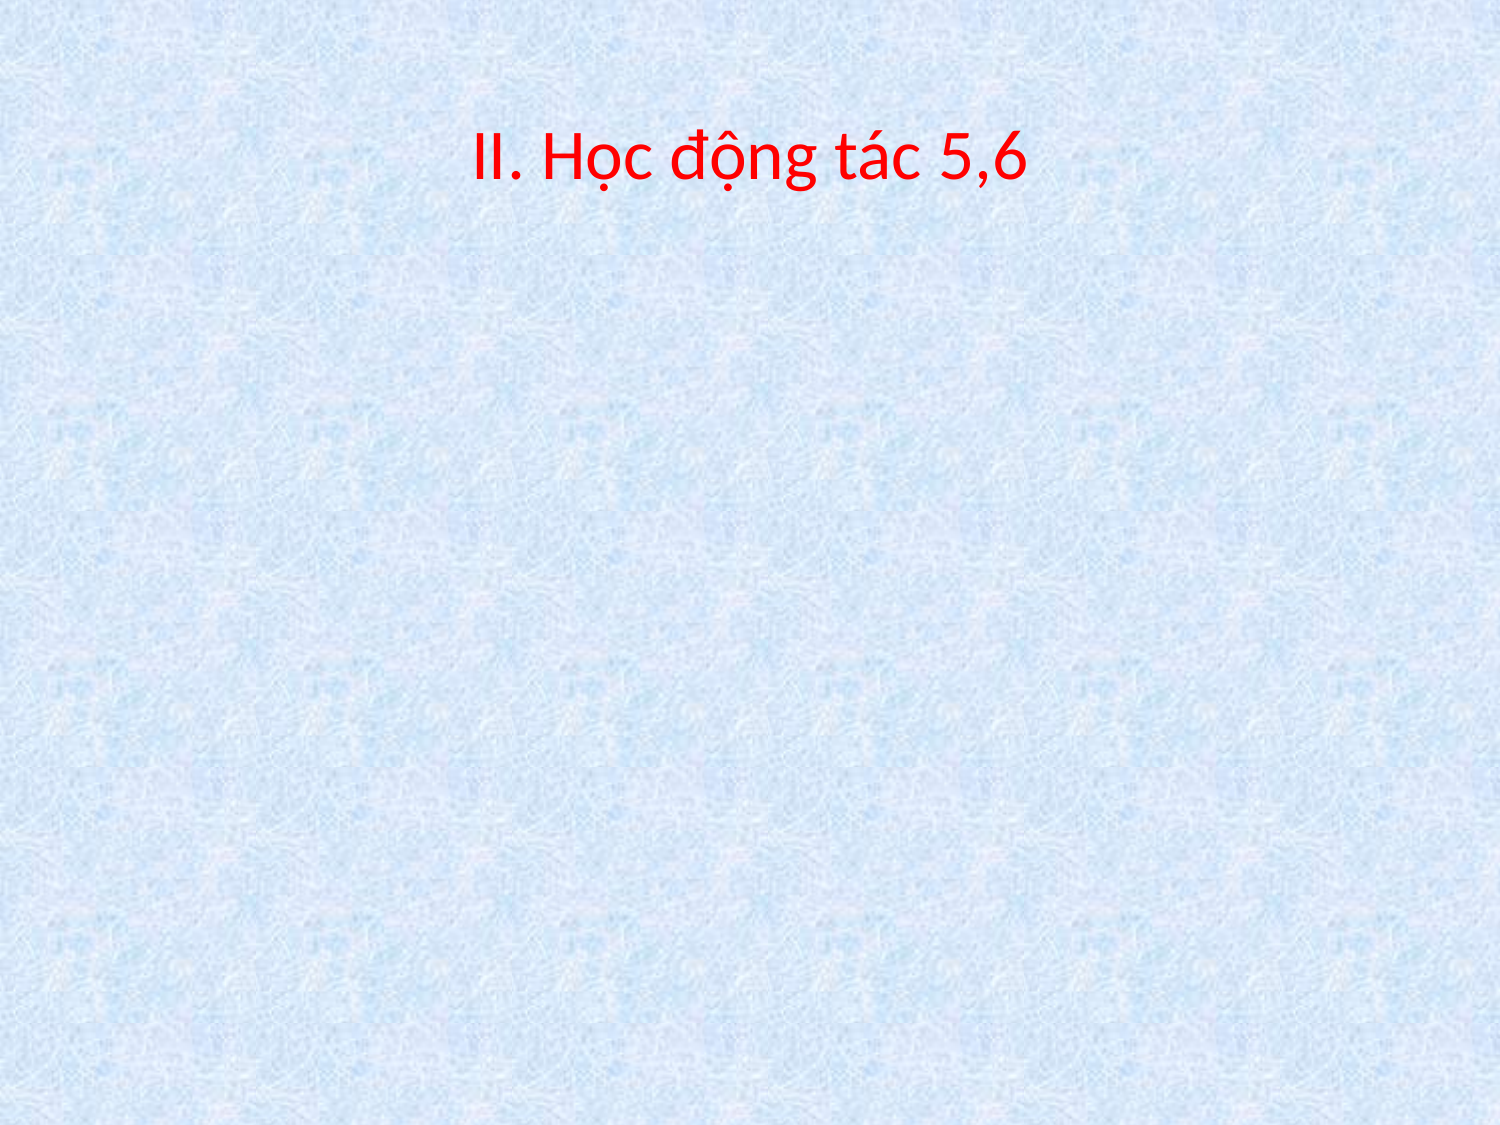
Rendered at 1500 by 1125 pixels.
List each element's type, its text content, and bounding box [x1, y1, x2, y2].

picture [0, 0, 1500, 1125]
title II. Học động tác 5,6 [75, 99, 1425, 288]
